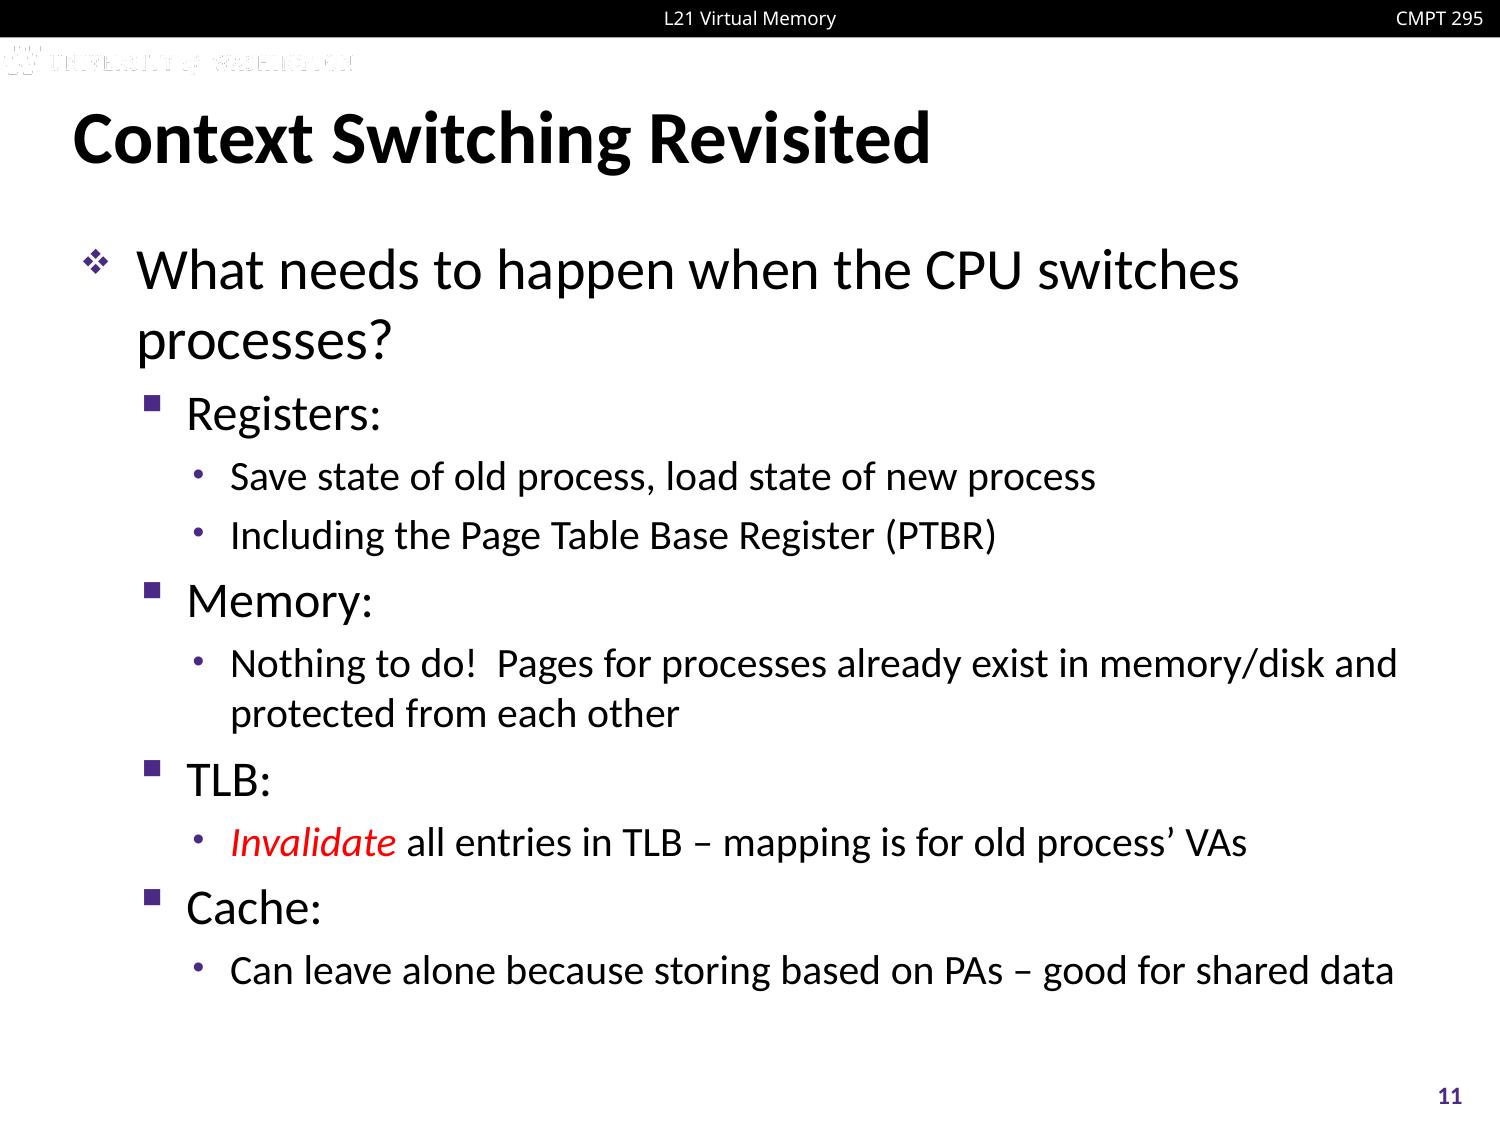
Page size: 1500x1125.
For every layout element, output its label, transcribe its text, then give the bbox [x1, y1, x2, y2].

slide_number 11 [1400, 1065, 1500, 1125]
picture [0, 46, 353, 75]
list What needs to happen when the CPU switches processes? Registers: Save state of old process, load state of new process Including the Page Table Base Register (PTBR) Memory: Nothing to do! Pages for processes already exist in memory/disk and protected from each other TLB: Invalidate all entries in TLB – mapping is for old process’ VAs Cache: Can leave alone because storing based on PAs – good for shared data [64, 223, 1438, 1040]
title Context Switching Revisited [58, 71, 1438, 197]
